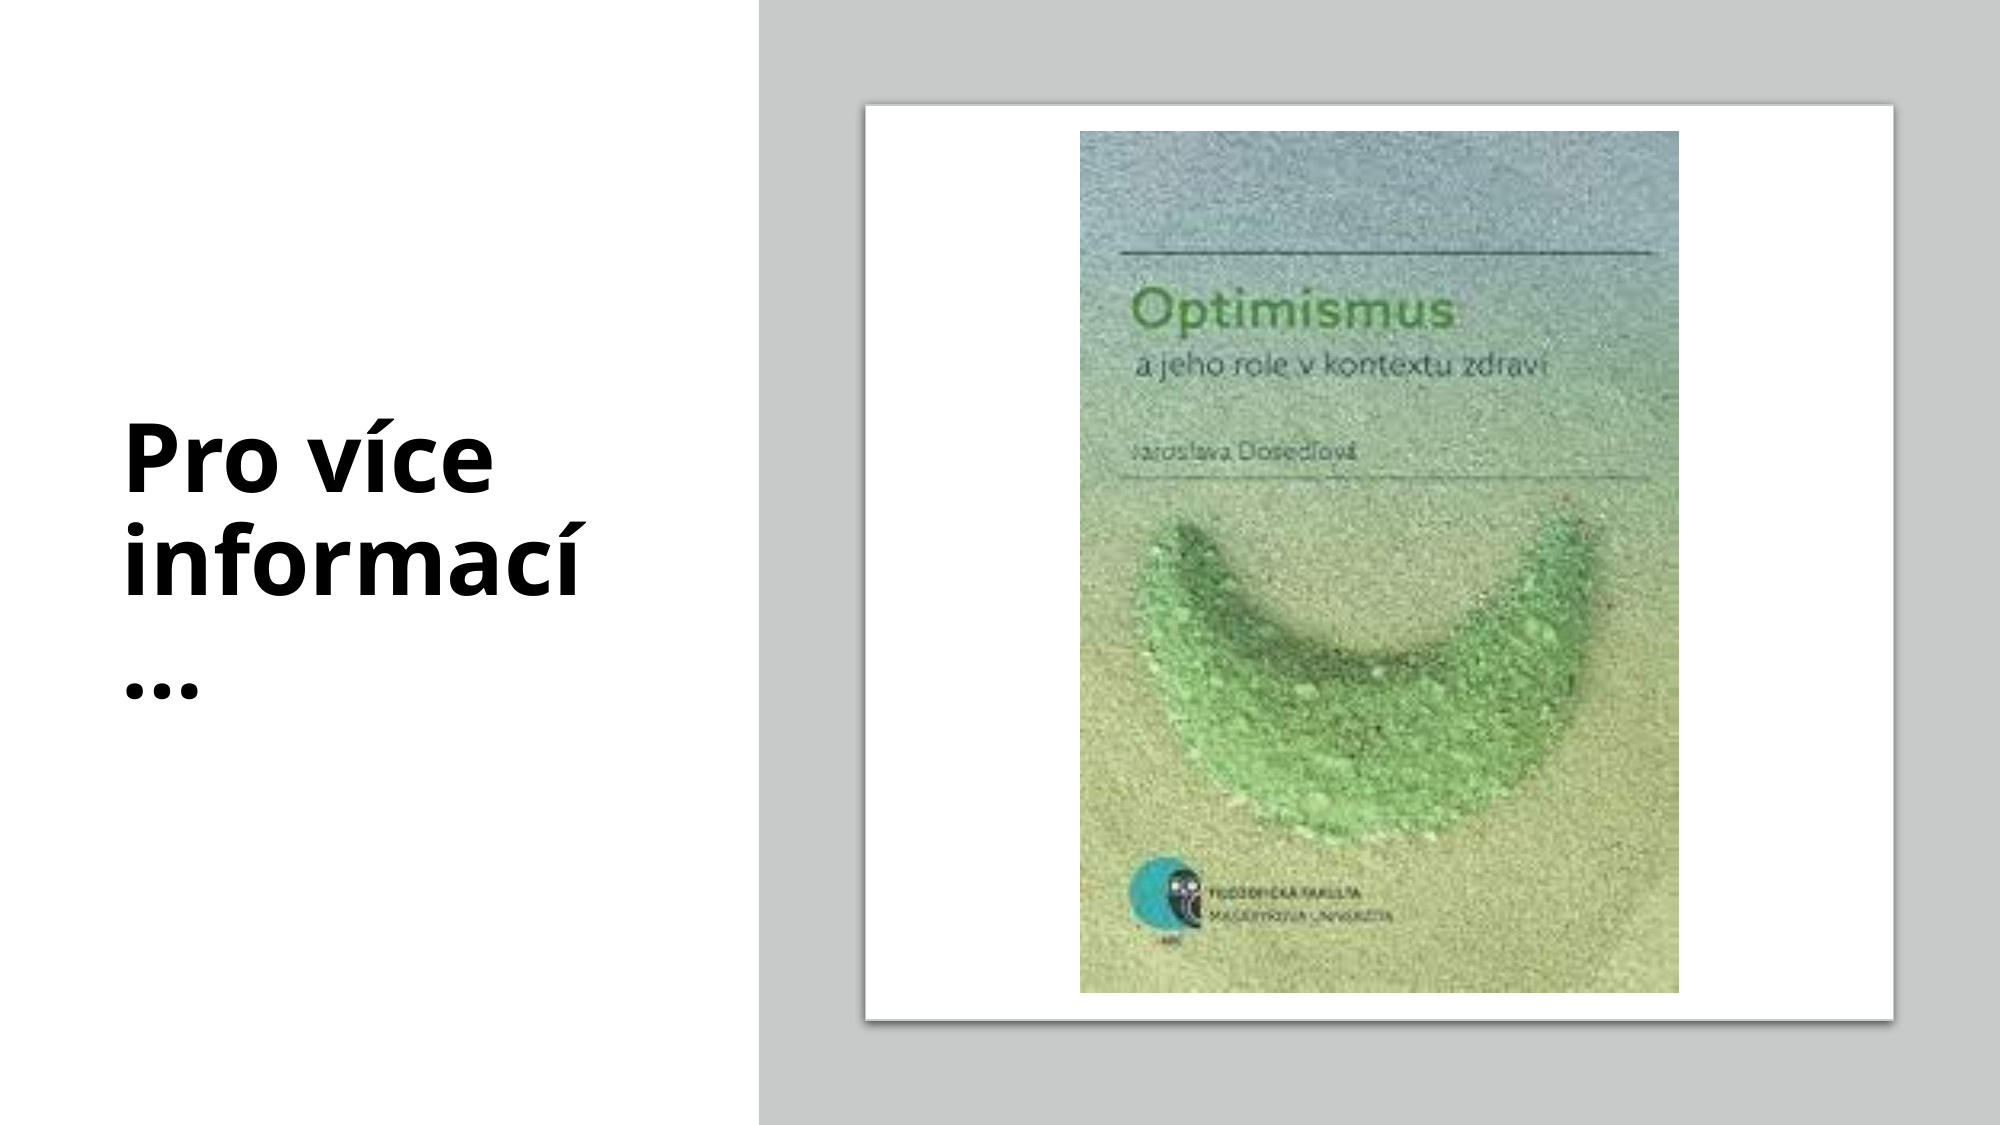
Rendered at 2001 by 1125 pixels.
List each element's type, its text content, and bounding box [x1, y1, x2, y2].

title Pro více informací … [105, 104, 680, 728]
text_box [758, 0, 2000, 1125]
text_box [864, 104, 1894, 1021]
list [1080, 131, 1679, 993]
